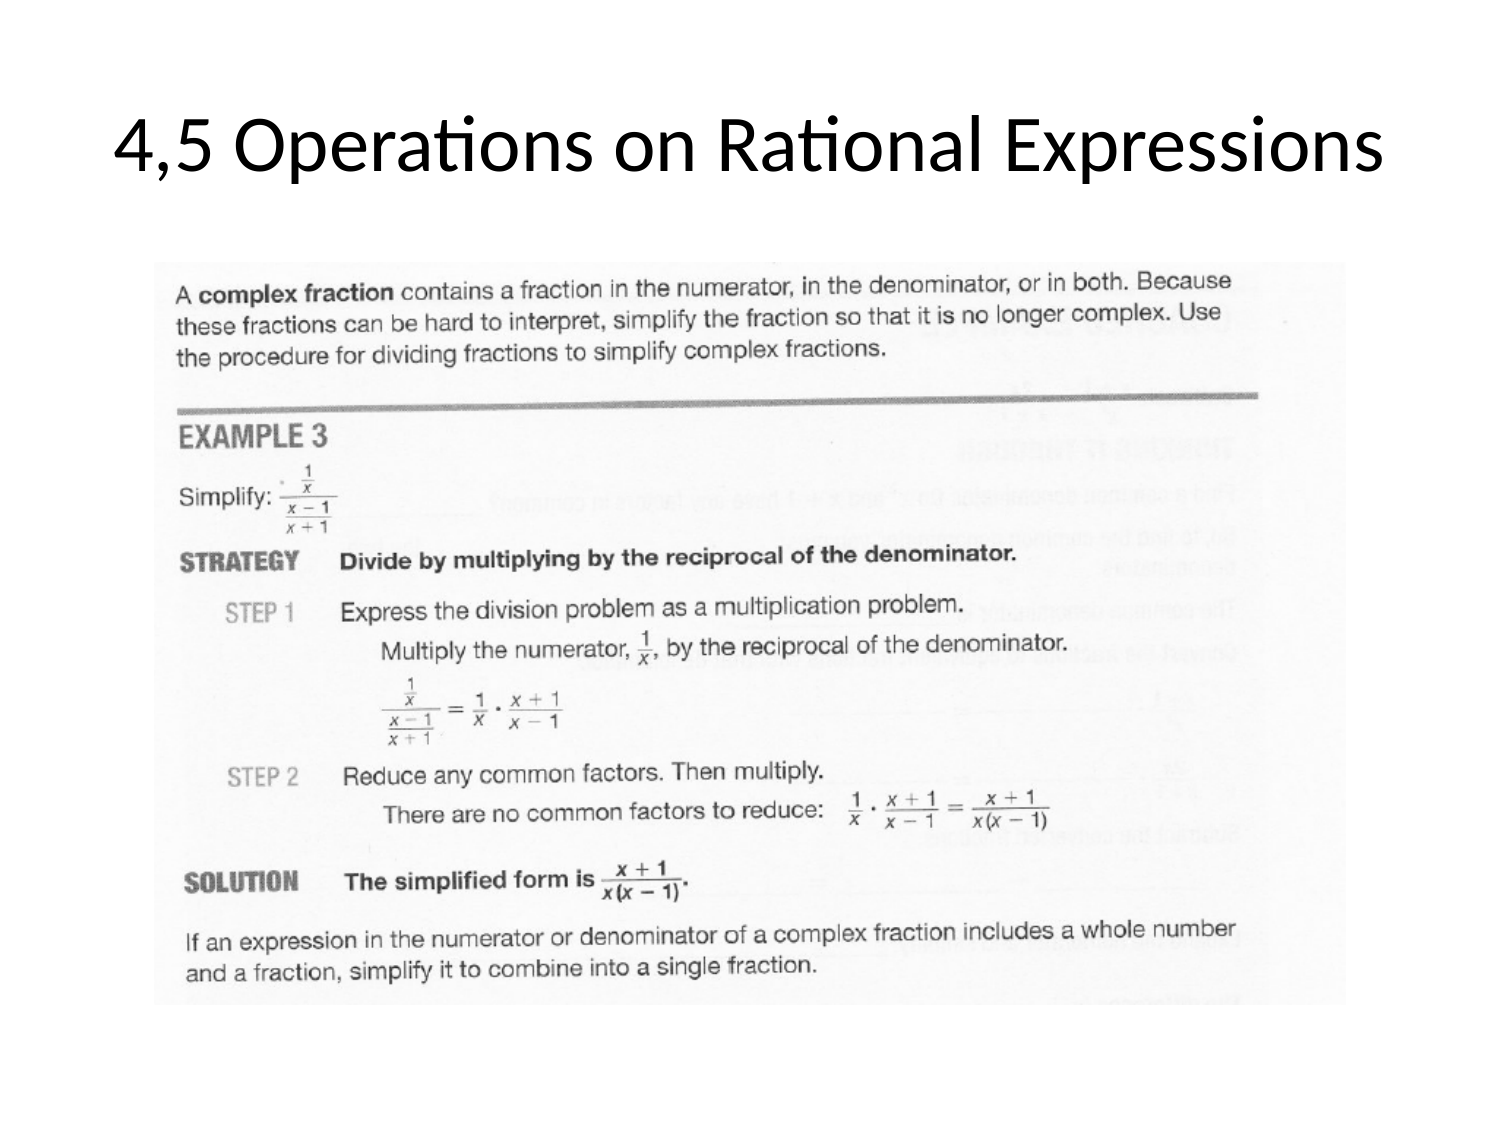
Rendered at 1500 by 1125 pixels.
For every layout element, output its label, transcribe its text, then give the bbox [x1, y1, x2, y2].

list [154, 262, 1346, 1006]
title 4,5 Operations on Rational Expressions [75, 45, 1425, 233]
